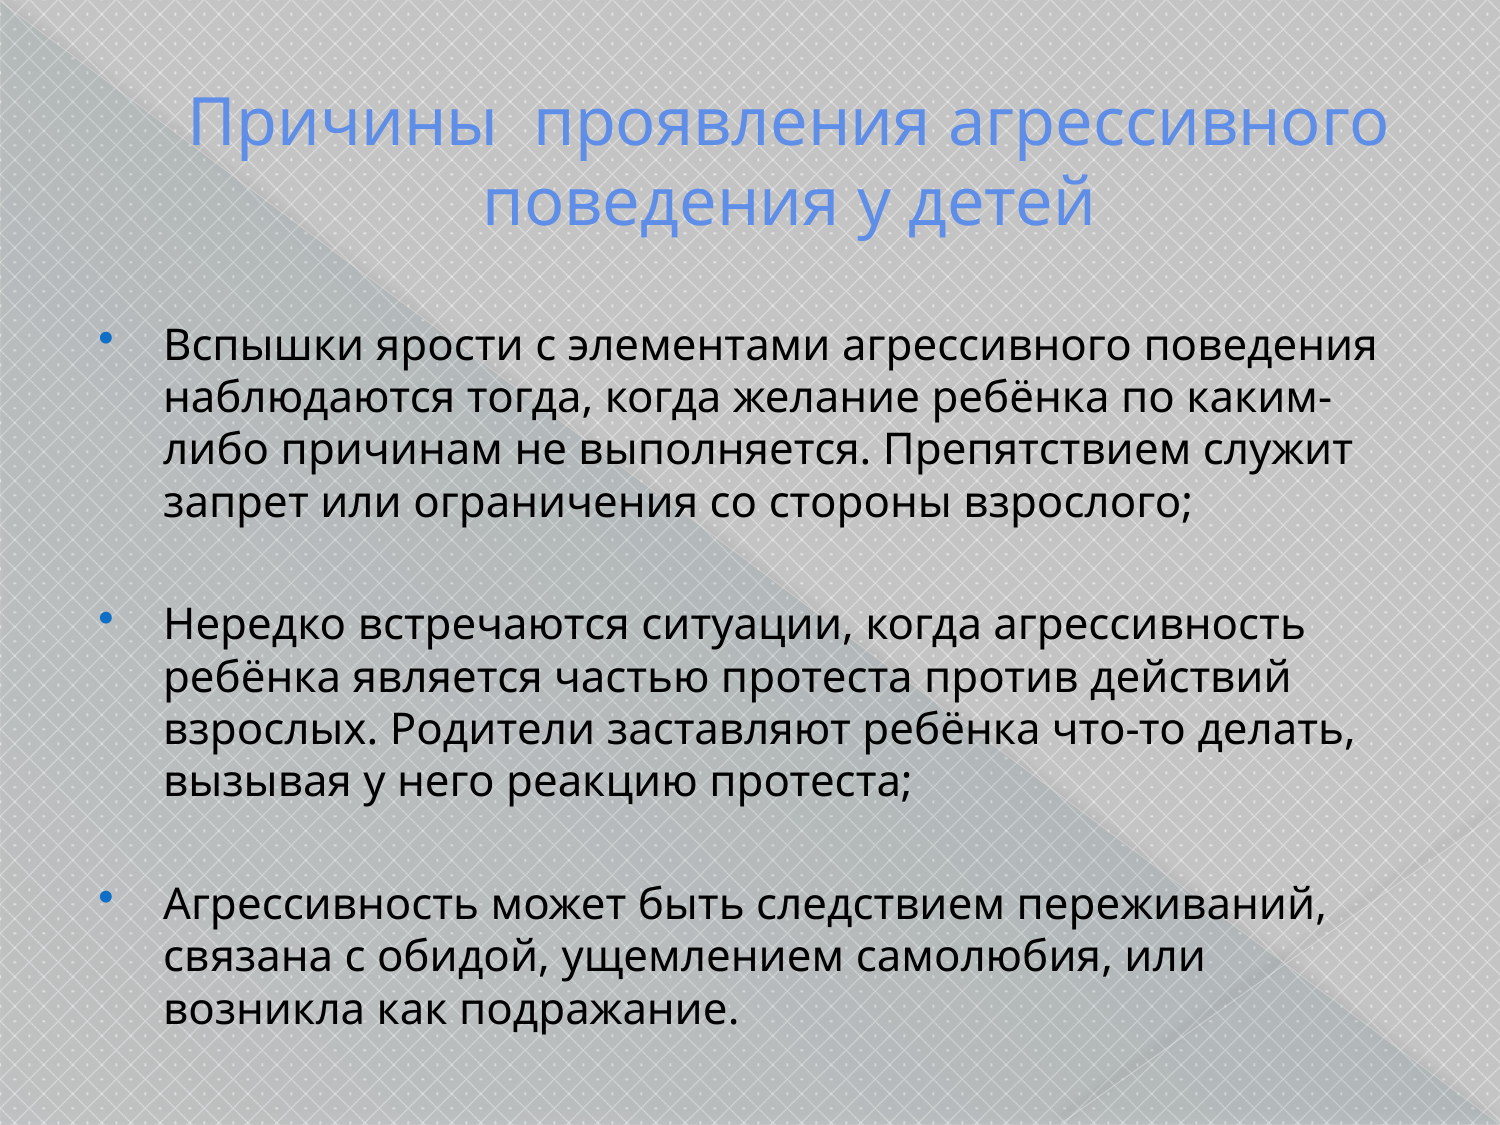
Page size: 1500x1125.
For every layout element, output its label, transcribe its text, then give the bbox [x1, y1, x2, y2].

list Вспышки ярости с элементами агрессивного поведения наблюдаются тогда, когда желание ребёнка по каким-либо причинам не выполняется. Препятствием служит запрет или ограничения со стороны взрослого; Нередко встречаются ситуации, когда агрессивность ребёнка является частью протеста против действий взрослых. Родители заставляют ребёнка что-то делать, вызывая у него реакцию протеста; Агрессивность может быть следствием переживаний, связана с обидой, ущемлением самолюбия, или возникла как подражание. [75, 308, 1425, 1059]
title Причины проявления агрессивного поведения у детей [75, 43, 1425, 274]
